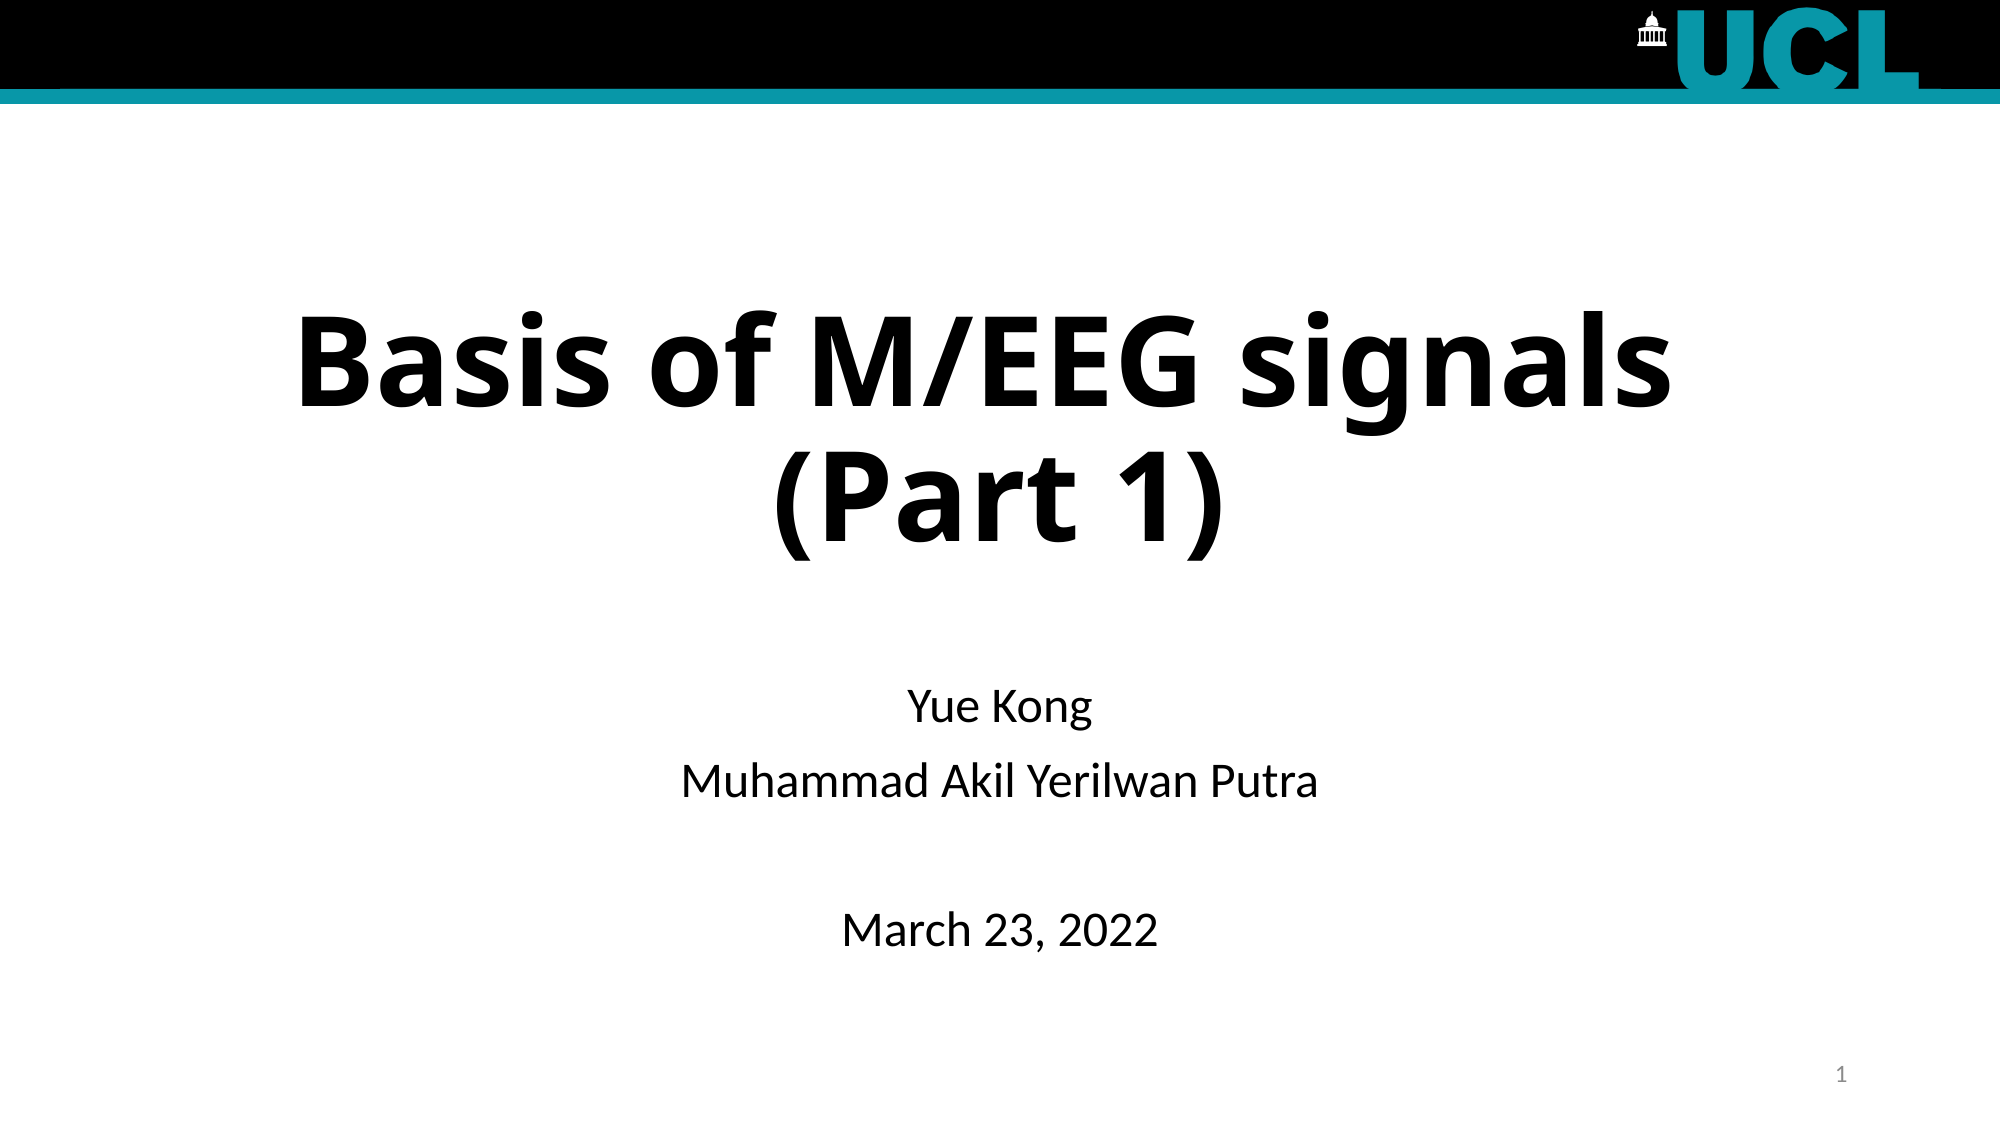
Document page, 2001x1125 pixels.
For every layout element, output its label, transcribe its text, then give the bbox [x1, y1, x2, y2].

title Basis of M/EEG signals (Part 1) [249, 184, 1750, 576]
subtitle Yue Kong Muhammad Akil Yerilwan Putra March 23, 2022 [249, 590, 1750, 1019]
picture [0, 0, 2000, 104]
slide_number 1 [1412, 1042, 1863, 1103]
